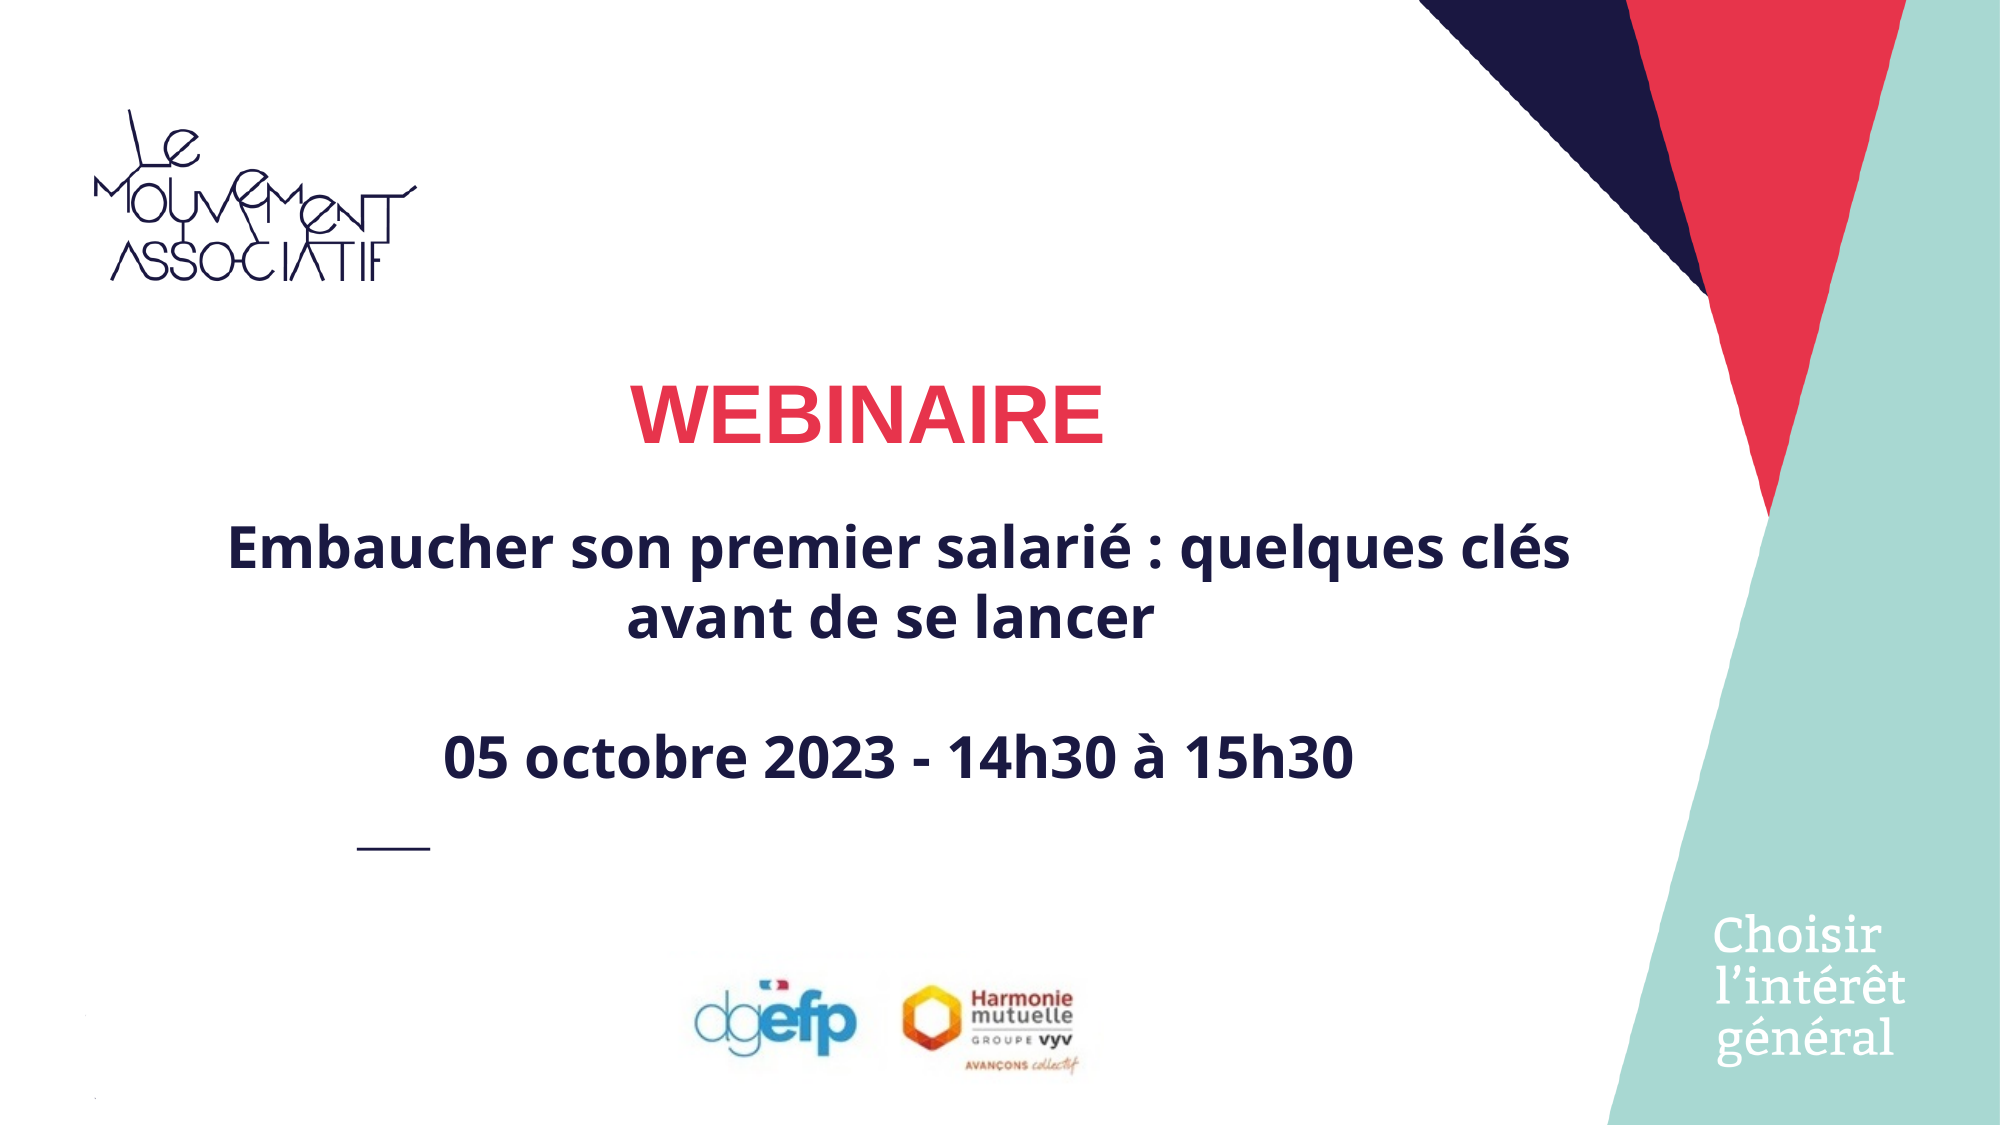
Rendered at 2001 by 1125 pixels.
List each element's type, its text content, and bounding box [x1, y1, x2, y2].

text_box WEBINAIRE [615, 353, 1183, 468]
text_box Embaucher son premier salarié : quelques clés avant de se lancer 05 octobre 2023 - 14h30 à 15h30 [162, 432, 1636, 868]
picture [0, 0, 2000, 1125]
